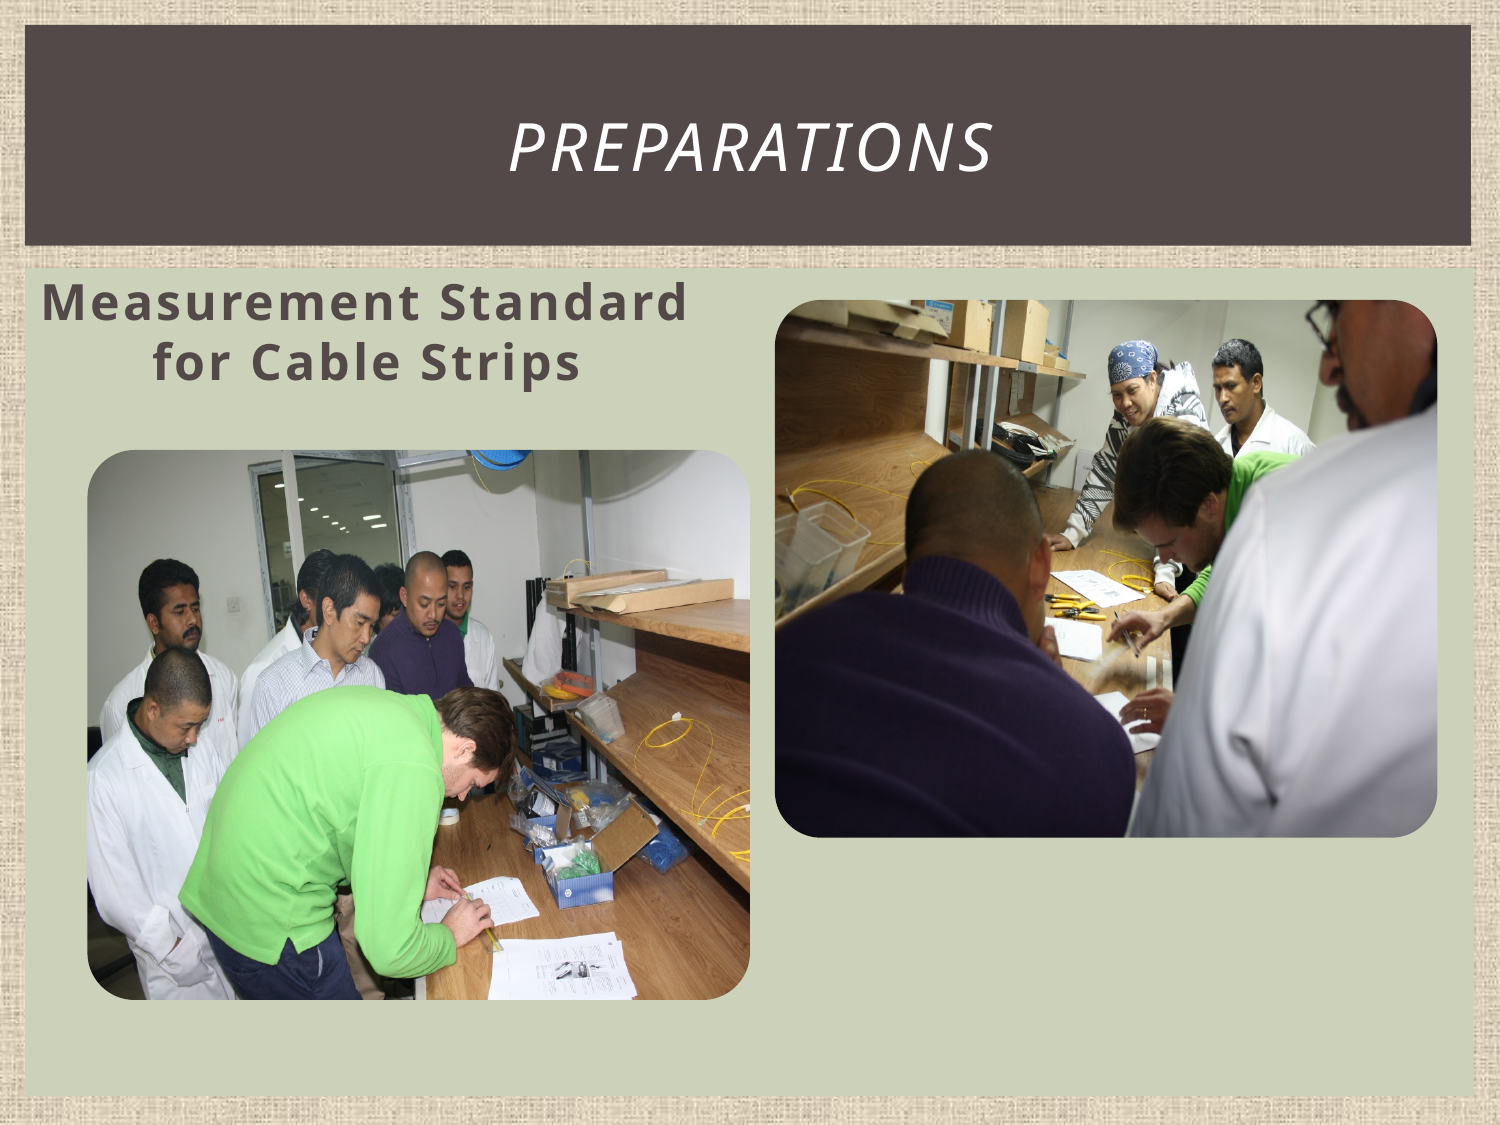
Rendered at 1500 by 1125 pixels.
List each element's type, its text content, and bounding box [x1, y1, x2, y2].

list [87, 449, 751, 1001]
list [774, 299, 1438, 838]
title Preparations [62, 58, 1438, 232]
list Measurement Standard for Cable Strips [0, 262, 725, 438]
picture [0, 0, 1500, 1125]
